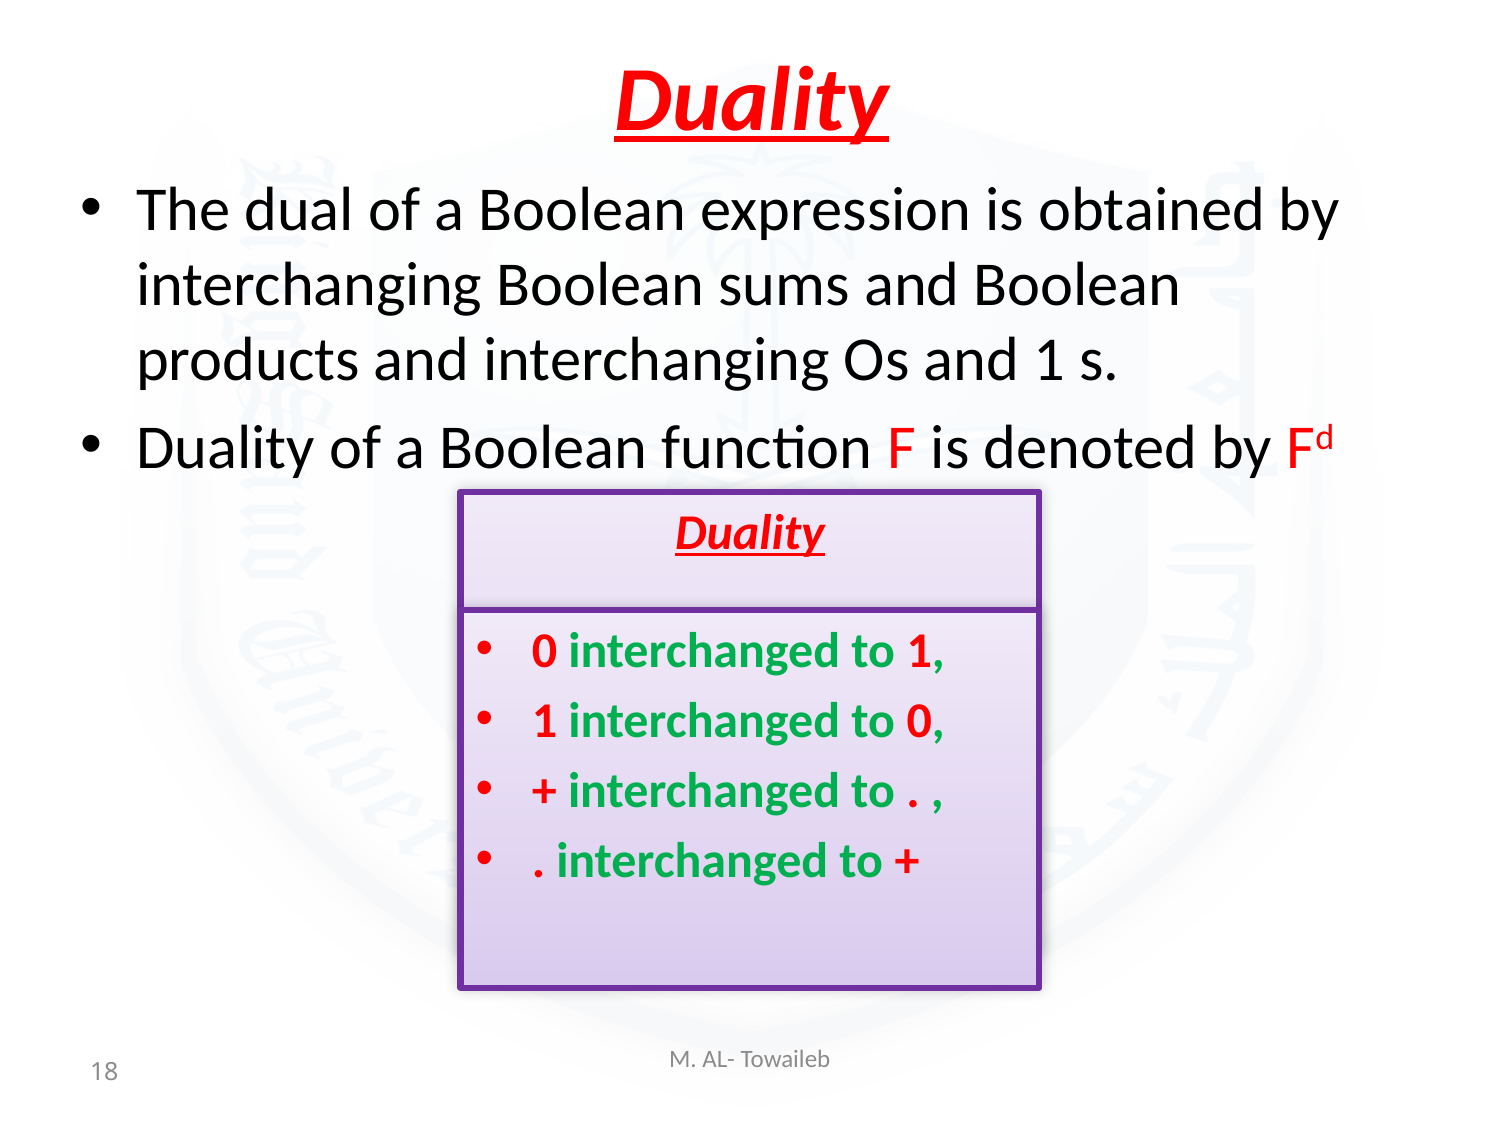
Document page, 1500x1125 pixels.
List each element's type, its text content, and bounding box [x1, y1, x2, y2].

slide_number 18 [75, 1042, 425, 1103]
title Duality [76, 0, 1427, 188]
footer M. AL- Towaileb [512, 1042, 988, 1103]
list The dual of a Boolean expression is obtained by interchanging Boolean sums and Boolean products and interchanging Os and 1 s. Duality of a Boolean function F is denoted by Fd [64, 160, 1415, 904]
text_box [460, 491, 1040, 988]
